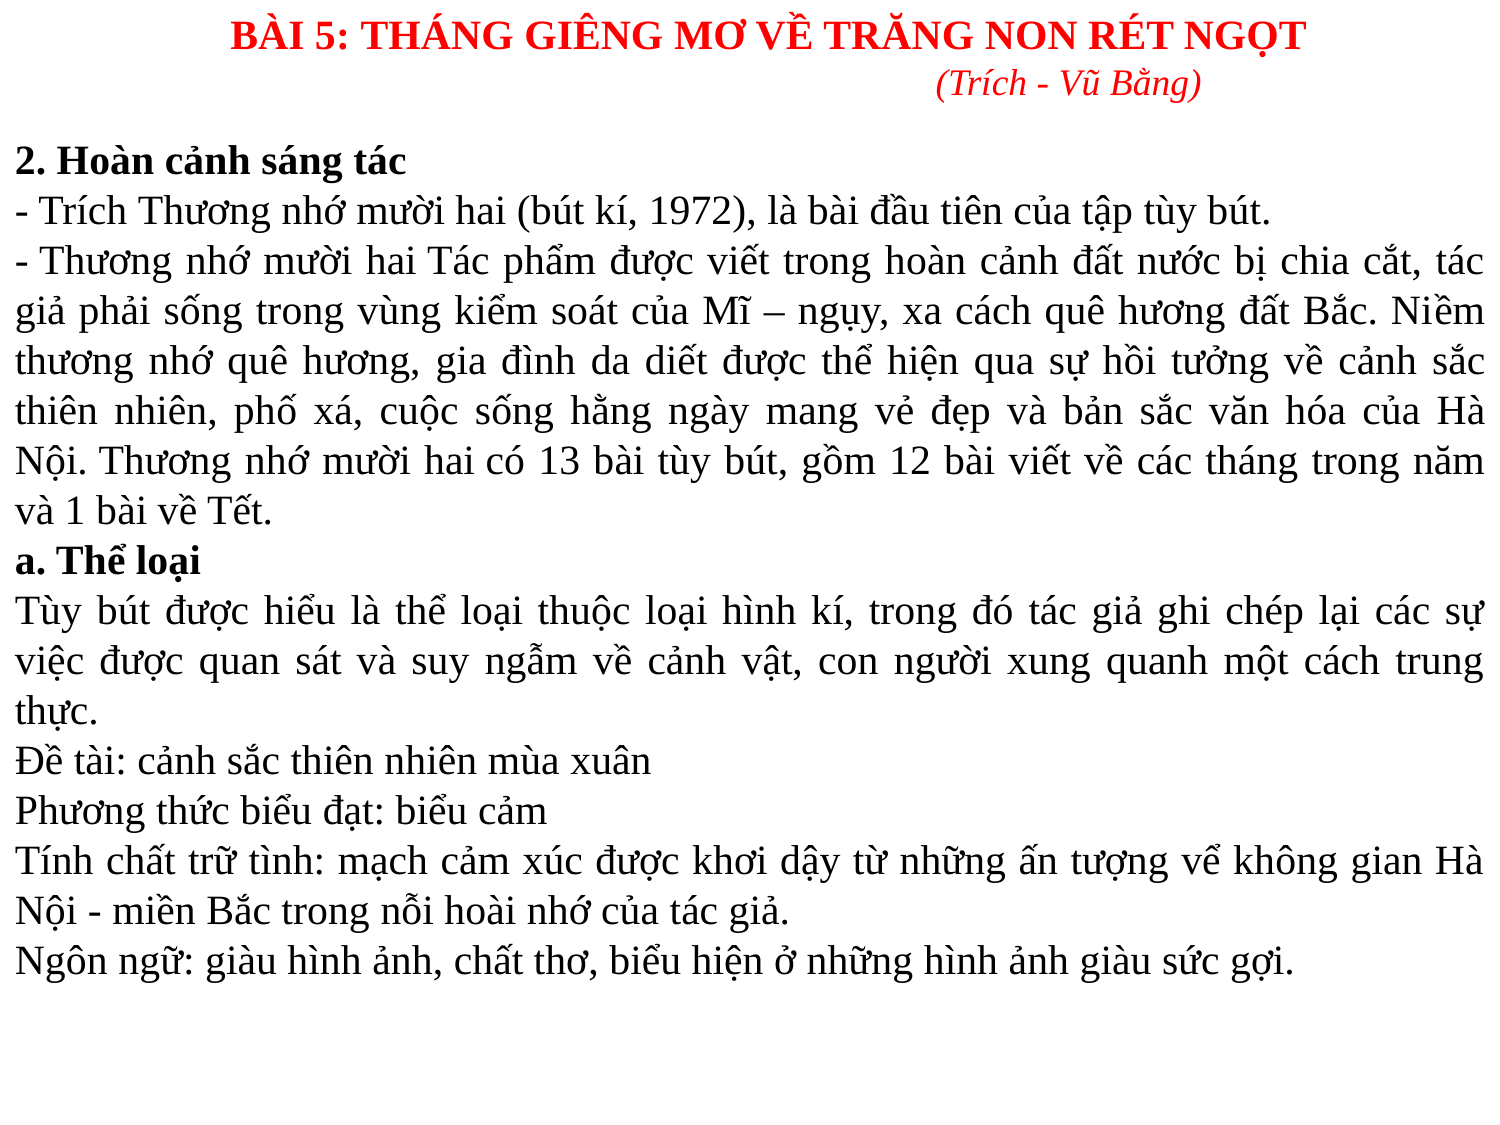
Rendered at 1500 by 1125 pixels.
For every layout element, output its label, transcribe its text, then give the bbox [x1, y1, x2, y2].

text_box 2. Hoàn cảnh sáng tác - Trích Thương nhớ mười hai (bút kí, 1972), là bài đầu tiên của tập tùy bút. - Thương nhớ mười hai Tác phẩm được viết trong hoàn cảnh đất nước bị chia cắt, tác giả phải sống trong vùng kiểm soát của Mĩ – ngụy, xa cách quê hương đất Bắc. Niềm thương nhớ quê hương, gia đình da diết được thể hiện qua sự hồi tưởng về cảnh sắc thiên nhiên, phố xá, cuộc sống hằng ngày mang vẻ đẹp và bản sắc văn hóa của Hà Nội. Thương nhớ mười hai có 13 bài tùy bút, gồm 12 bài viết về các tháng trong năm và 1 bài về Tết. a. Thể loại Tùy bút được hiểu là thể loại thuộc loại hình kí, trong đó tác giả ghi chép lại các sự việc được quan sát và suy ngẫm về cảnh vật, con người xung quanh một cách trung thực. Đề tài: cảnh sắc thiên nhiên mùa xuân Phương thức biểu đạt: biểu cảm Tính chất trữ tình: mạch cảm xúc được khơi dậy từ những ấn tượng vể không gian Hà Nội - miền Bắc trong nỗi hoài nhớ của tác giả. Ngôn ngữ: giàu hình ảnh, chất thơ, biểu hiện ở những hình ảnh giàu sức gợi. [0, 125, 1500, 1036]
text_box BÀI 5: THÁNG GIÊNG MƠ VỀ TRĂNG NON RÉT NGỌT (Trích - Vũ Bằng) [0, 0, 1500, 125]
